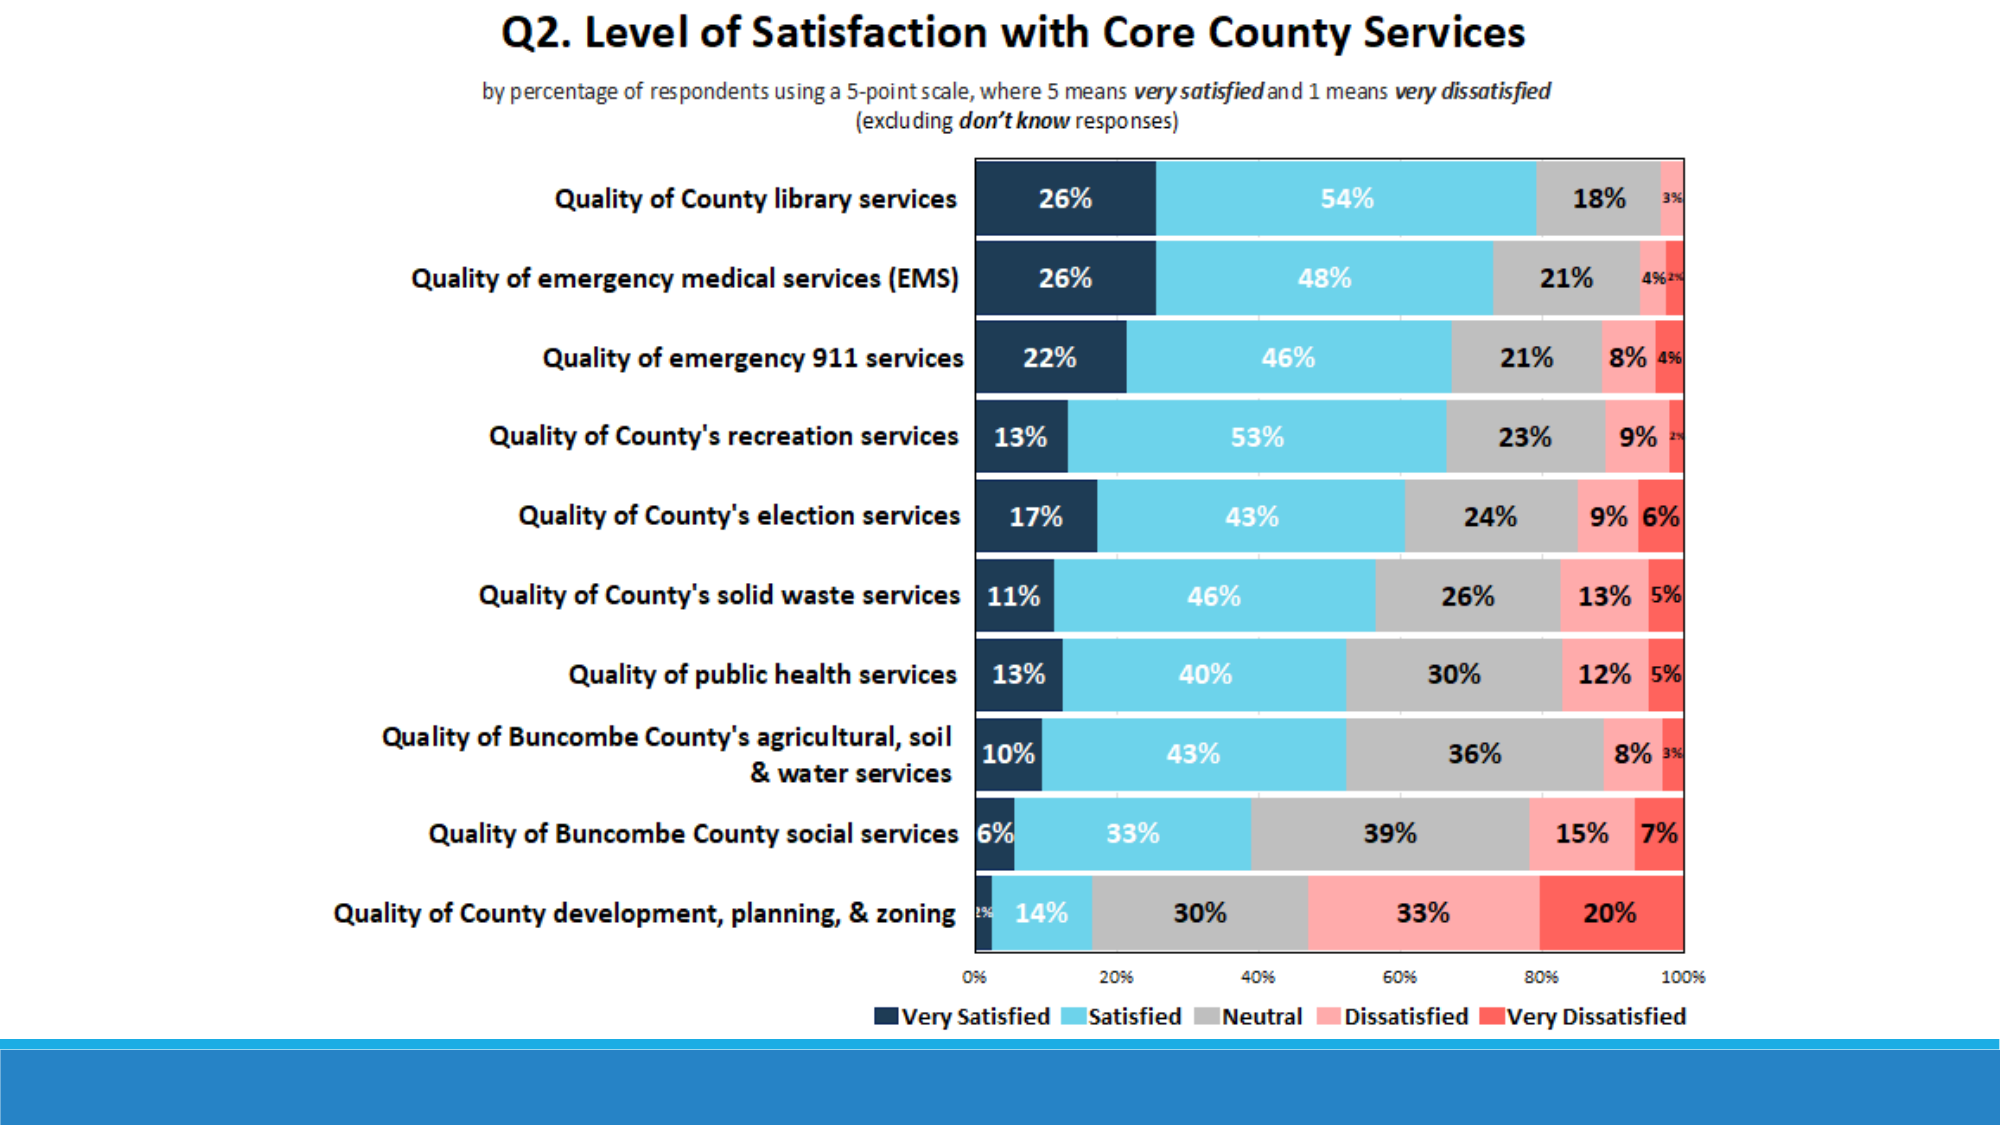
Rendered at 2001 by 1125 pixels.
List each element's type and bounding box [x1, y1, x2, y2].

picture [287, 0, 1713, 1037]
